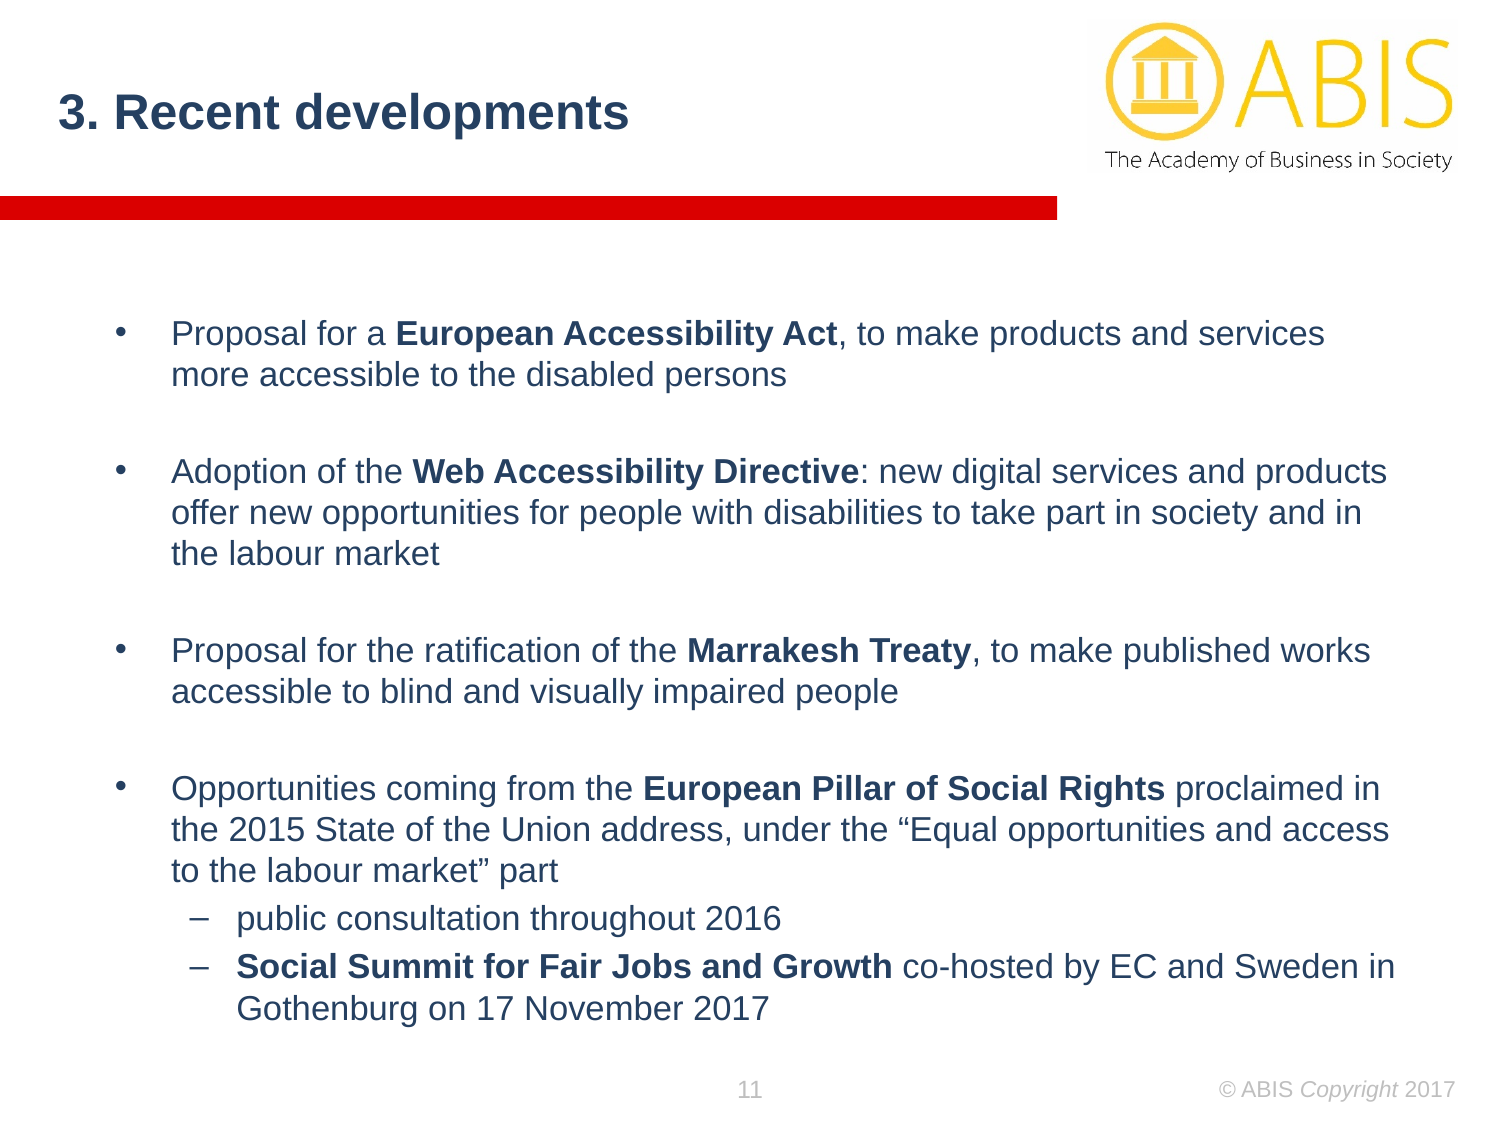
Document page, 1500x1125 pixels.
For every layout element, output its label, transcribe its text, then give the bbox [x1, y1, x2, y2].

list Proposal for a European Accessibility Act, to make products and services more accessible to the disabled persons Adoption of the Web Accessibility Directive: new digital services and products offer new opportunities for people with disabilities to take part in society and in the labour market Proposal for the ratification of the Marrakesh Treaty, to make published works accessible to blind and visually impaired people Opportunities coming from the European Pillar of Social Rights proclaimed in the 2015 State of the Union address, under the “Equal opportunities and access to the labour market” part public consultation throughout 2016 Social Summit for Fair Jobs and Growth co-hosted by EC and Sweden in Gothenburg on 17 November 2017 [100, 255, 1412, 1035]
picture [1282, 19, 1458, 173]
list 3. Recent developments [29, 0, 1282, 220]
slide_number 11 [575, 1058, 925, 1119]
